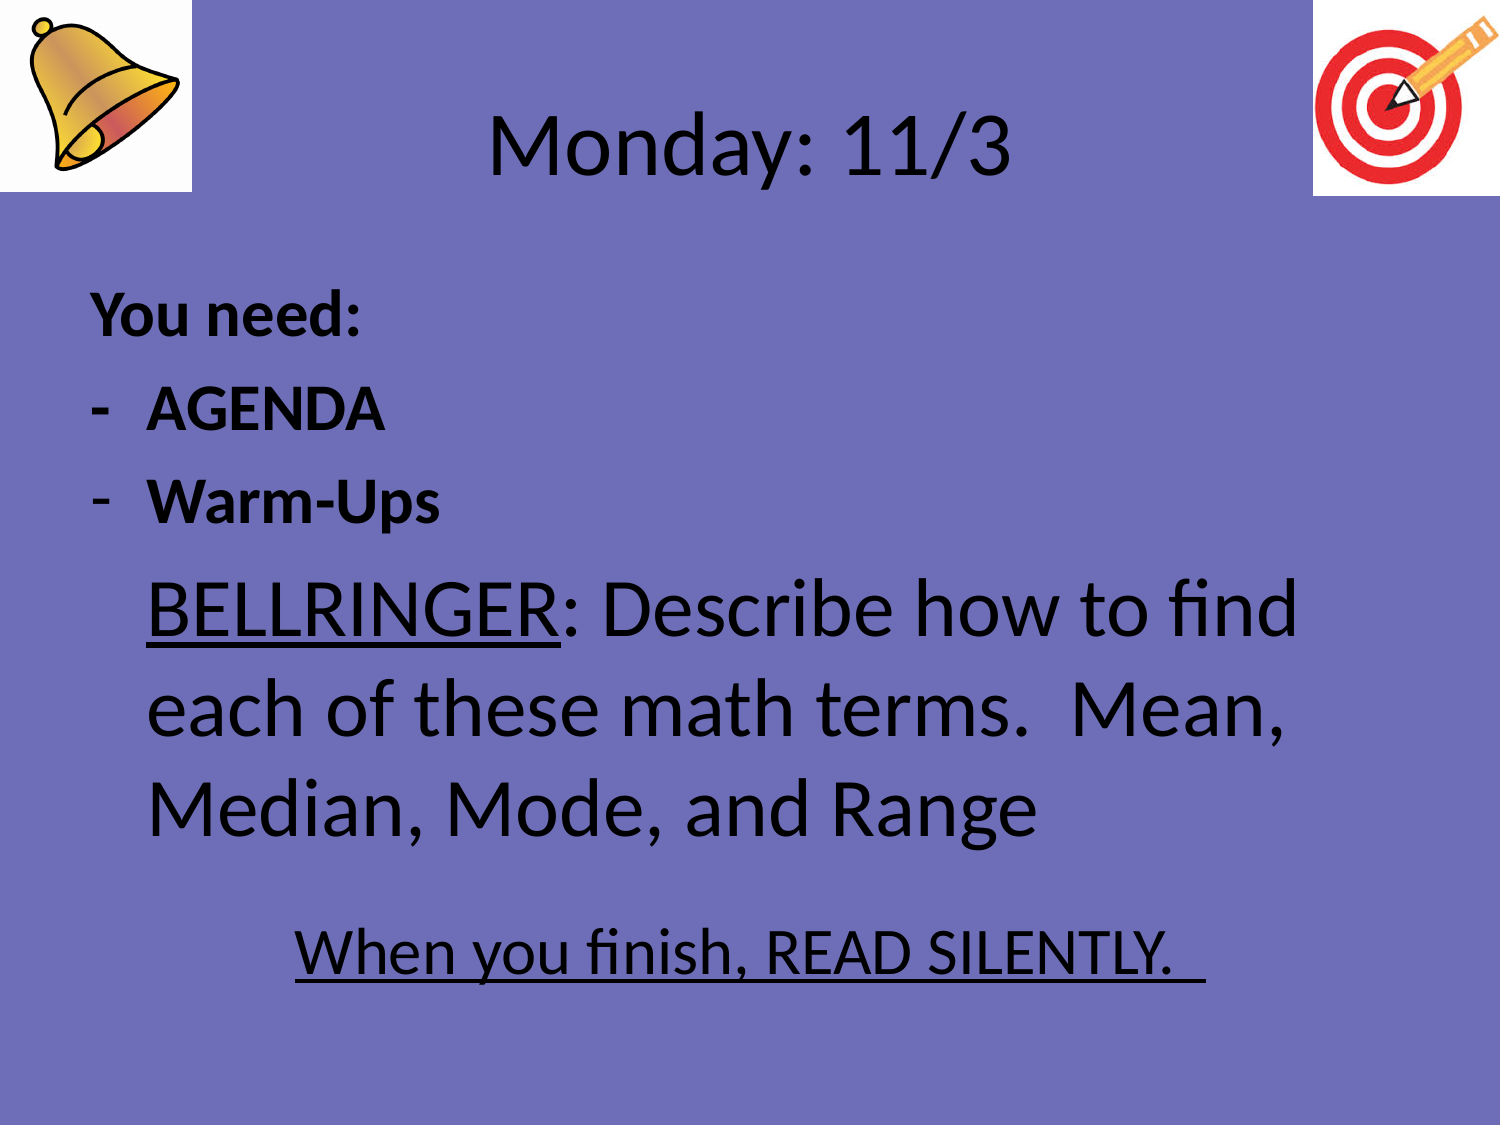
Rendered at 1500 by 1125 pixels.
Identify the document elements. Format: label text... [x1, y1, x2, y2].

picture [0, 0, 192, 192]
title Monday: 11/3 [75, 45, 1425, 233]
list You need: - AGENDA Warm-Ups BELLRINGER: Describe how to find each of these math terms. Mean, Median, Mode, and Range When you finish, READ SILENTLY. [75, 262, 1425, 1005]
picture [1313, 0, 1500, 196]
